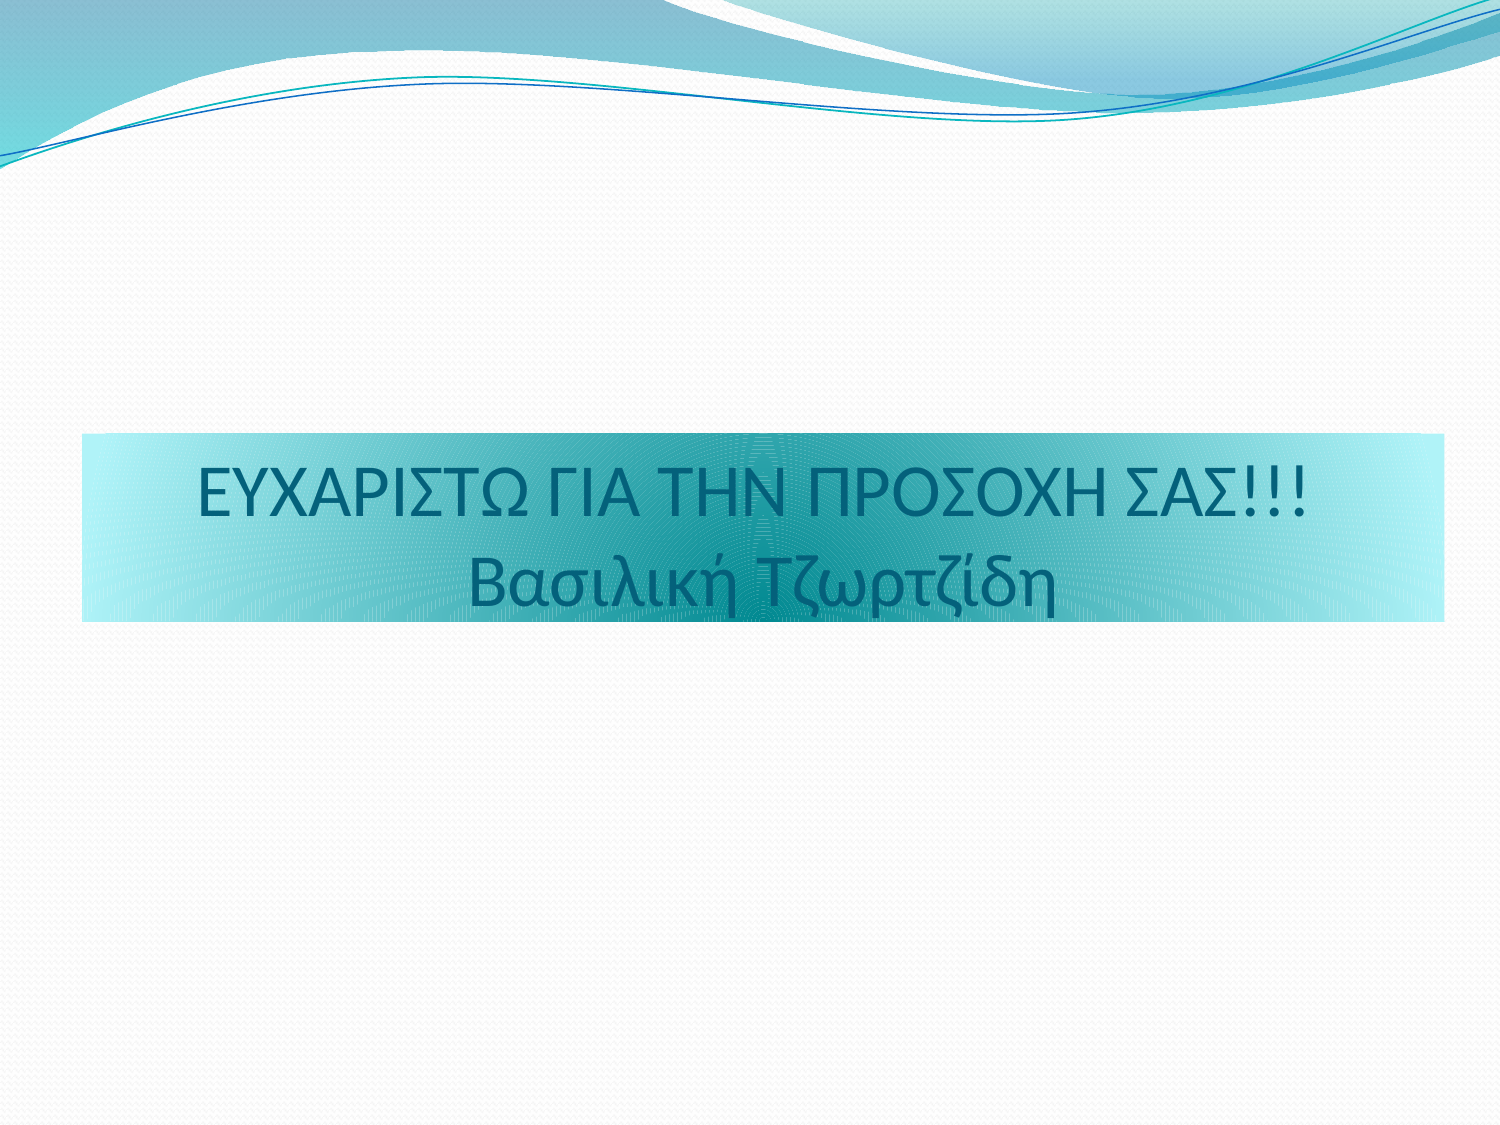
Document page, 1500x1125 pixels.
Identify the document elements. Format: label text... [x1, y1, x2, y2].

title ΕΥΧΑΡΙΣΤΩ ΓΙΑ ΤΗΝ ΠΡΟΣΟΧΗ ΣΑΣ!!! Βασιλική Τζωρτζίδη [82, 433, 1445, 622]
